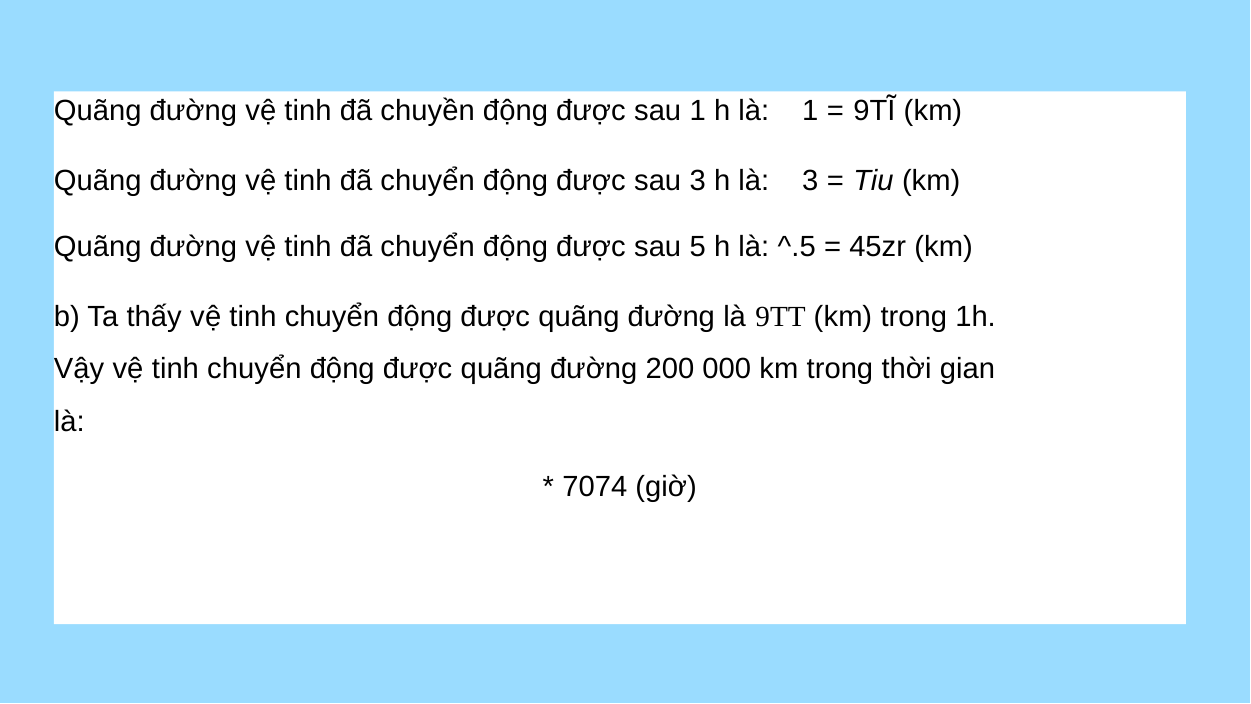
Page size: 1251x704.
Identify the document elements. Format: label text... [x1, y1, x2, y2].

text_box Quãng đường vệ tinh đã chuyền động được sau 1 h là: 1 = 9tĩ (km) Quãng đường vệ tinh đã chuyển động được sau 3 h là: 3 = Tiu (km) Quãng đường vệ tinh đã chuyển động được sau 5 h là: ^.5 = 45zr (km) b) Ta thấy vệ tinh chuyển động được quãng đường là 9tt (km) trong 1h. Vậy vệ tinh chuyển động được quãng đường 200 000 km trong thời gian là: * 7074 (giờ) [53, 91, 1186, 625]
